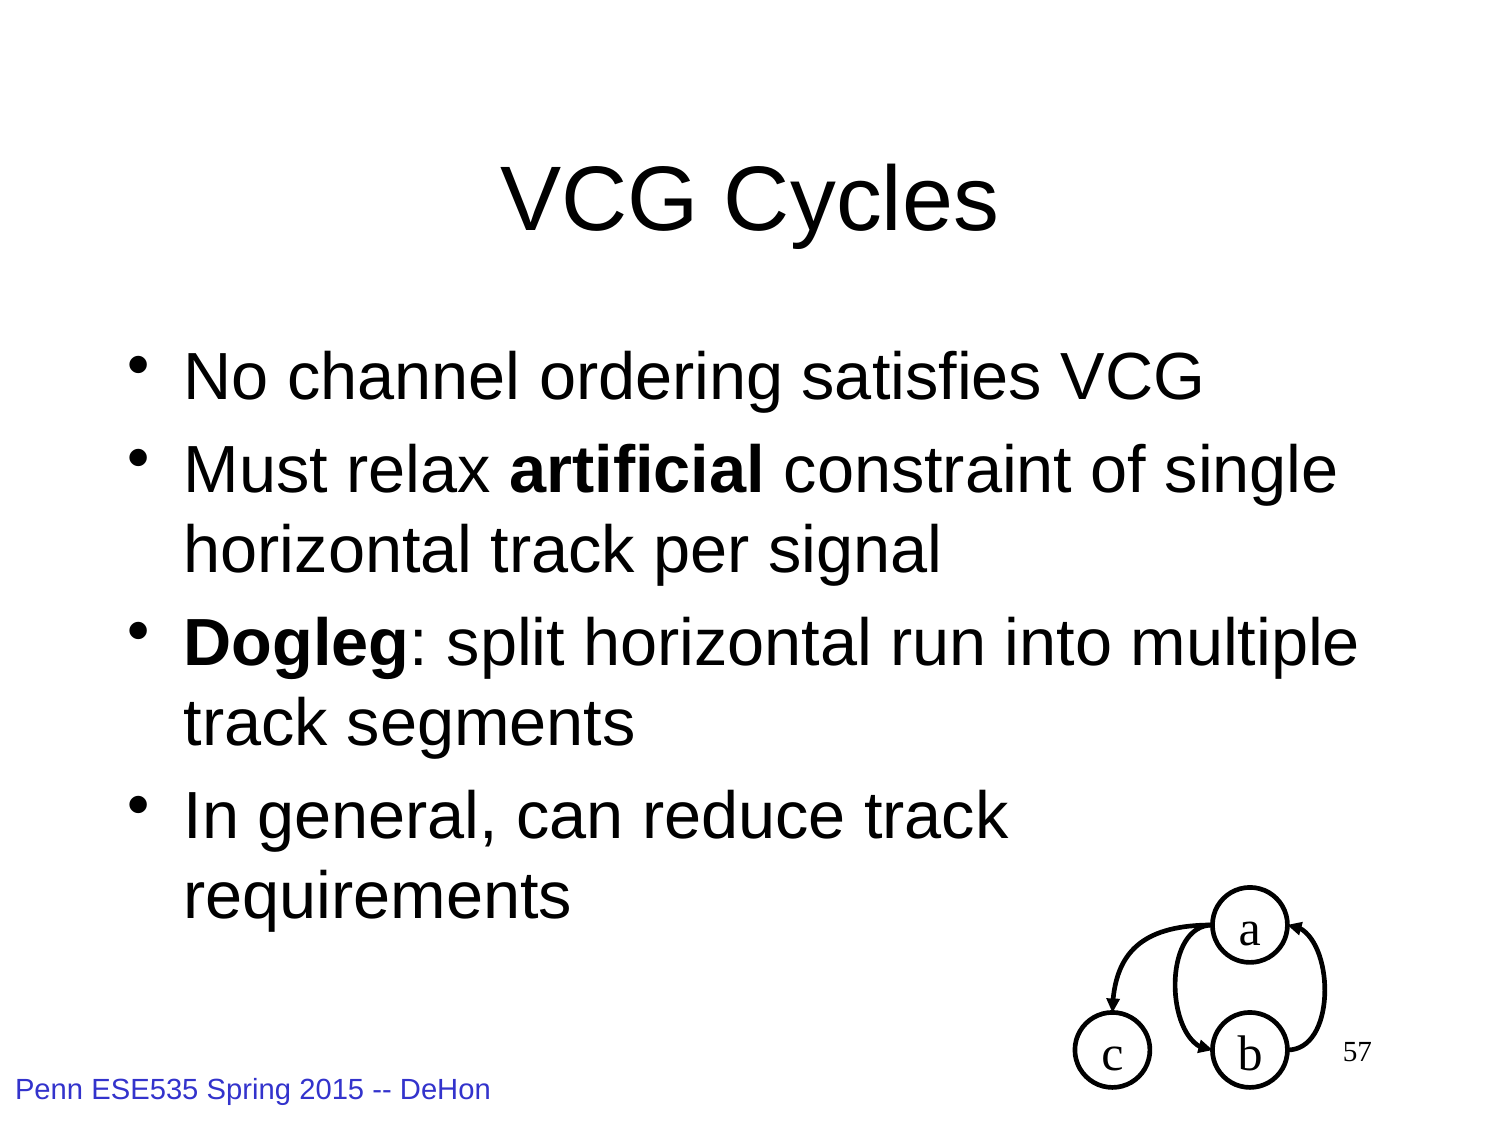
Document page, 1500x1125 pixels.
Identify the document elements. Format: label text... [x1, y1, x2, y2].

list No channel ordering satisfies VCG Must relax artificial constraint of single horizontal track per signal Dogleg: split horizontal run into multiple track segments In general, can reduce track requirements [112, 324, 1388, 1001]
title VCG Cycles [112, 99, 1388, 288]
slide_number Penn ESE535 Spring 2015 -- DeHon [0, 1062, 576, 1125]
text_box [1074, 887, 1291, 1088]
slide_number 57 [1074, 1024, 1388, 1101]
